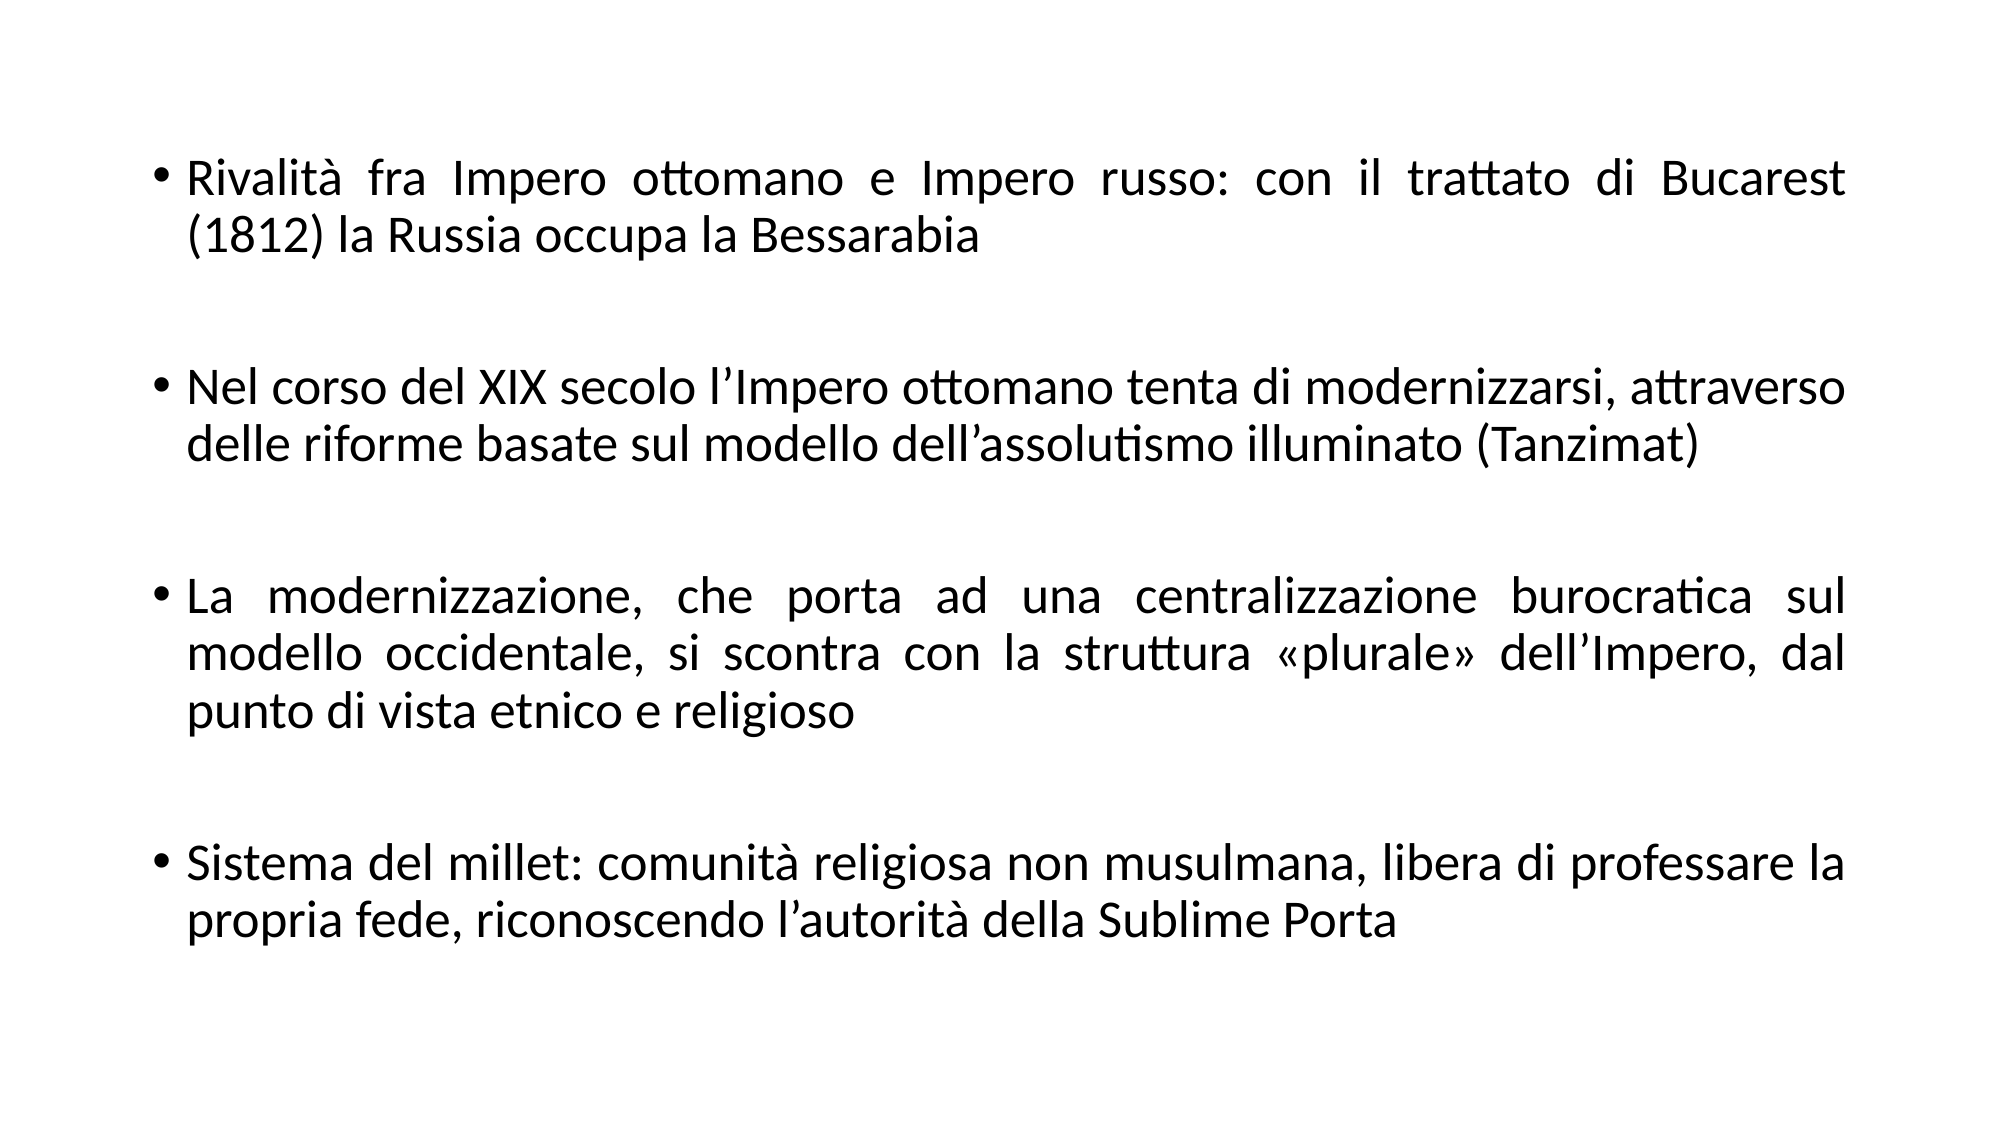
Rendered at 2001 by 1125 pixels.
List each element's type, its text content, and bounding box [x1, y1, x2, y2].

list Rivalità fra Impero ottomano e Impero russo: con il trattato di Bucarest (1812) la Russia occupa la Bessarabia Nel corso del XIX secolo l’Impero ottomano tenta di modernizzarsi, attraverso delle riforme basate sul modello dell’assolutismo illuminato (Tanzimat) La modernizzazione, che porta ad una centralizzazione burocratica sul modello occidentale, si scontra con la struttura «plurale» dell’Impero, dal punto di vista etnico e religioso Sistema del millet: comunità religiosa non musulmana, libera di professare la propria fede, riconoscendo l’autorità della Sublime Porta [137, 141, 1863, 1014]
